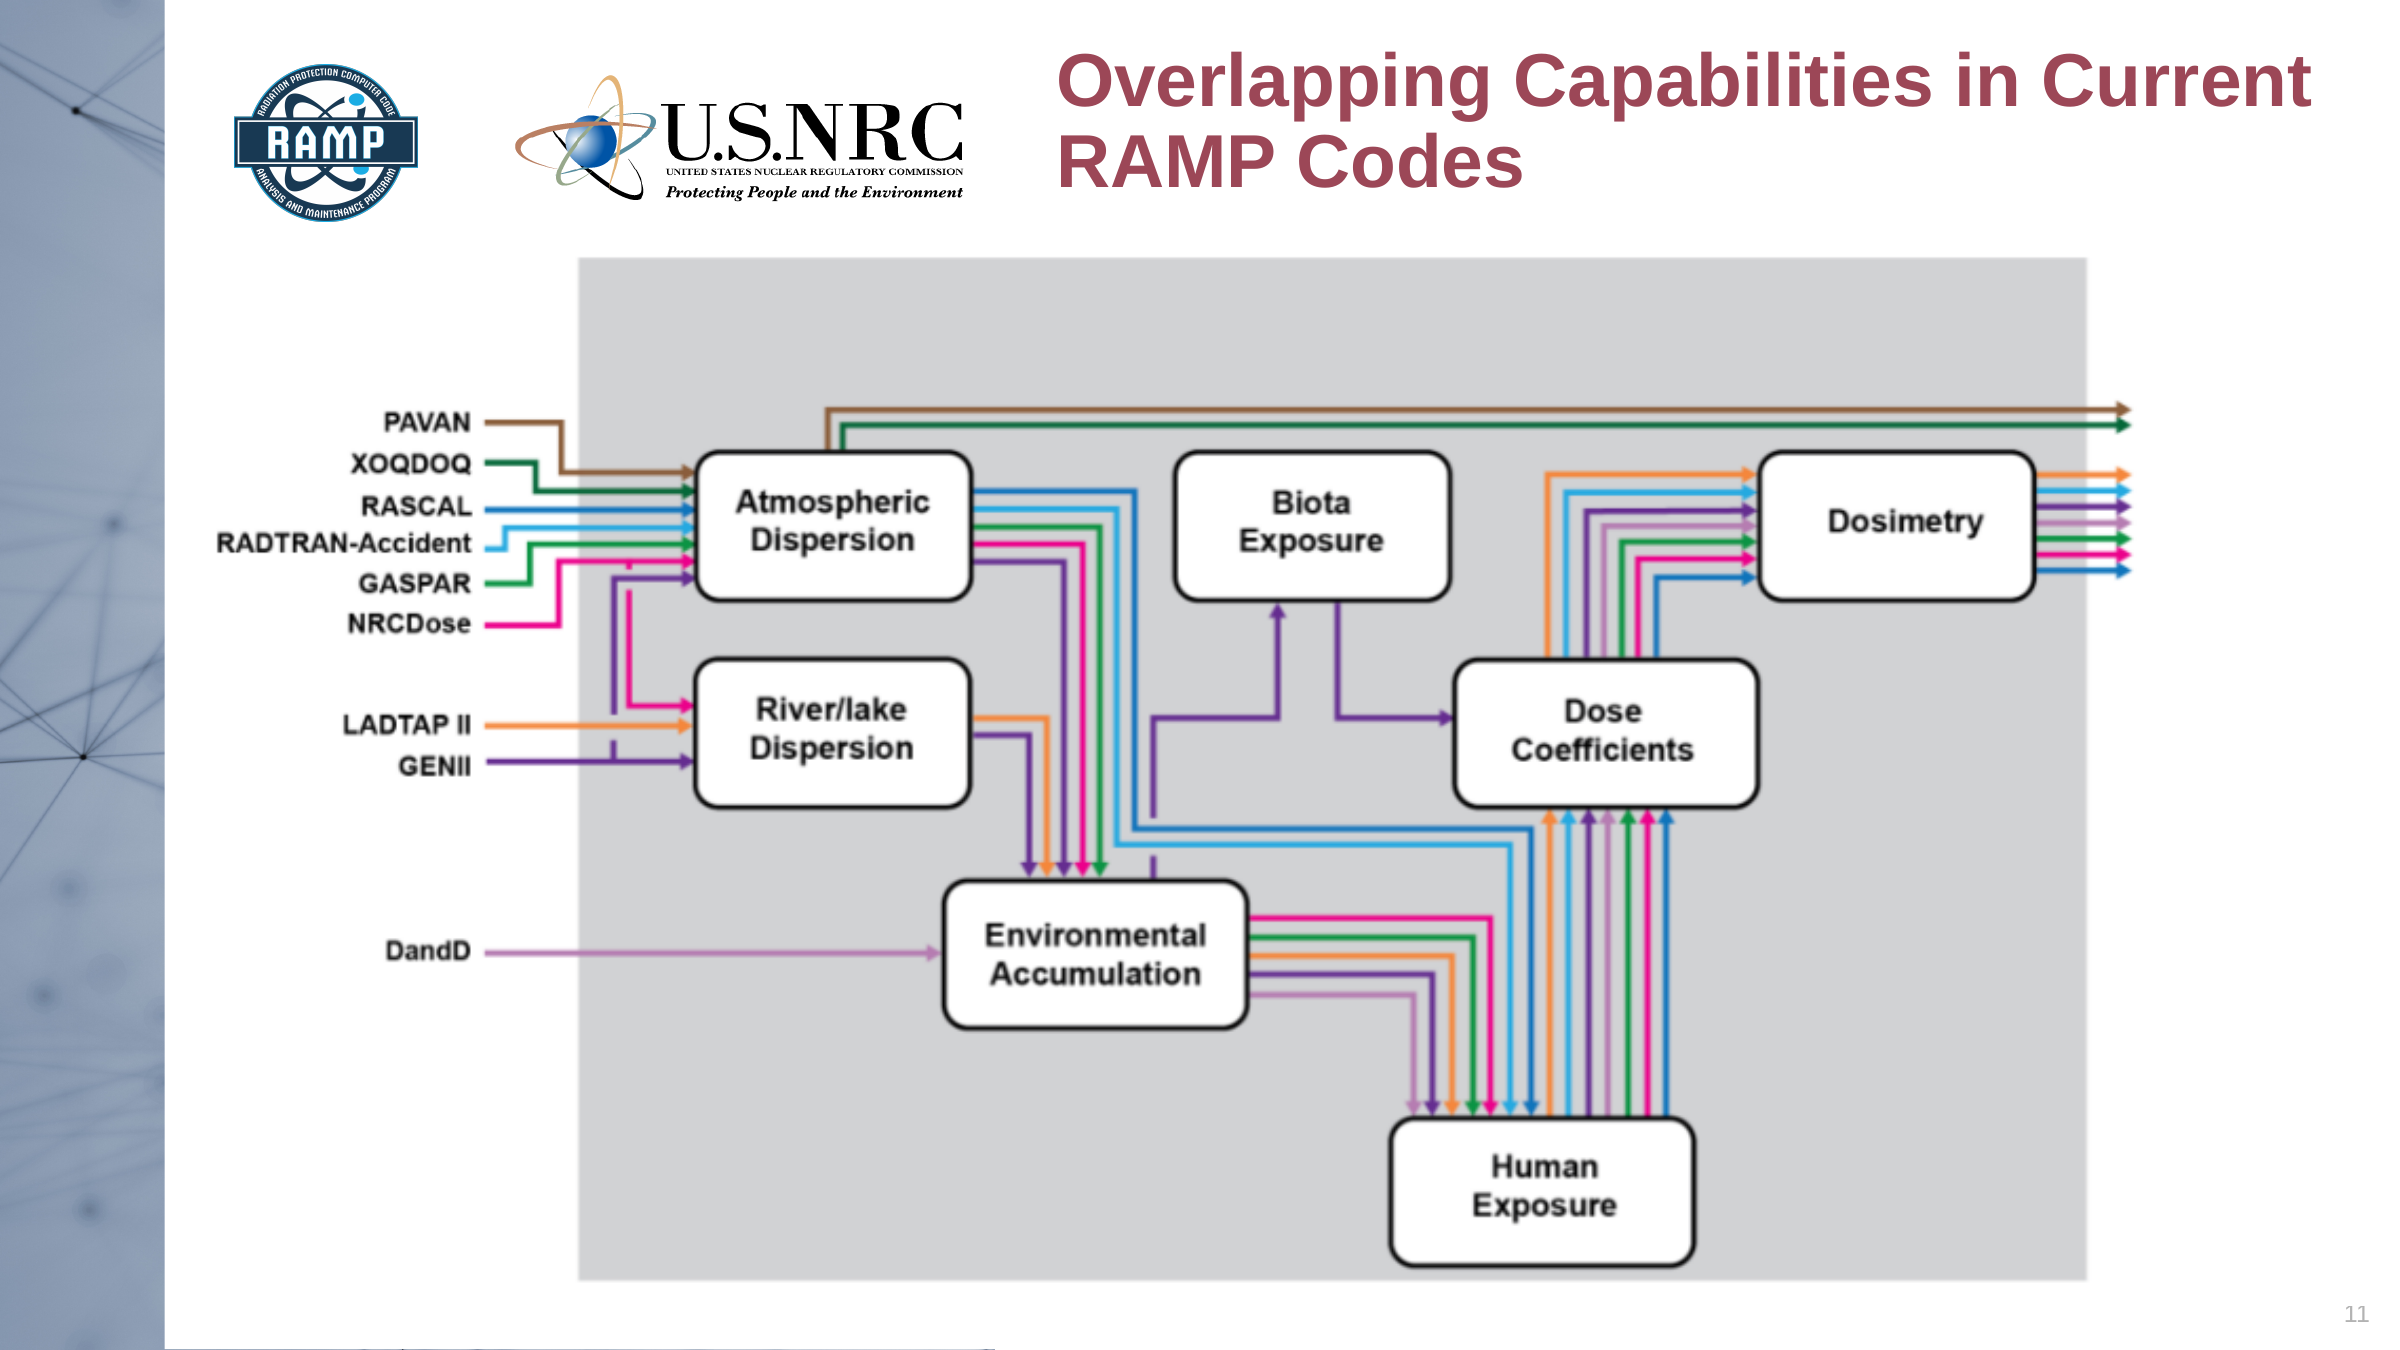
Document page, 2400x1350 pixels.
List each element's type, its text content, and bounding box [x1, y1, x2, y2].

slide_number 11 [2295, 1306, 2370, 1350]
picture [0, 0, 164, 1350]
picture [234, 64, 418, 222]
picture [513, 74, 964, 202]
title Overlapping Capabilities in Current RAMP Codes [1056, 44, 2333, 211]
picture [182, 237, 2389, 1306]
